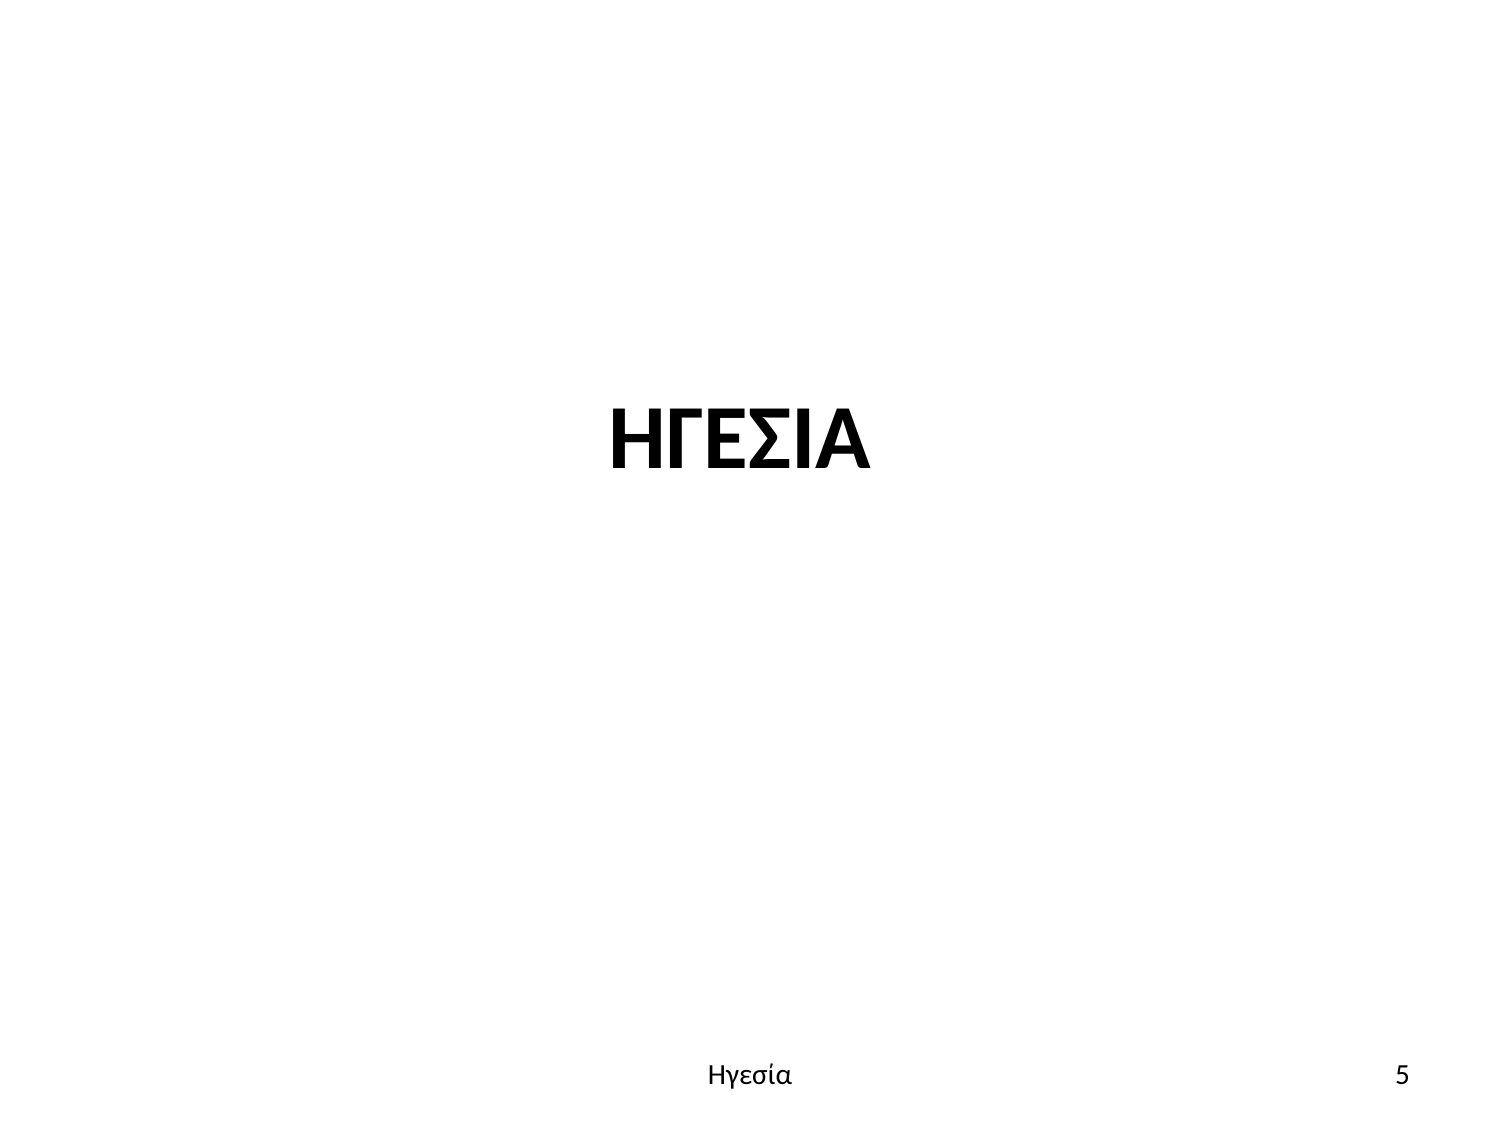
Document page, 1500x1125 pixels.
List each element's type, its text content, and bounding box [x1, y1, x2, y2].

footer Ηγεσία [512, 1042, 988, 1103]
title ΗΓΕΣΙΑ [64, 338, 1415, 526]
slide_number 5 [1074, 1042, 1425, 1103]
